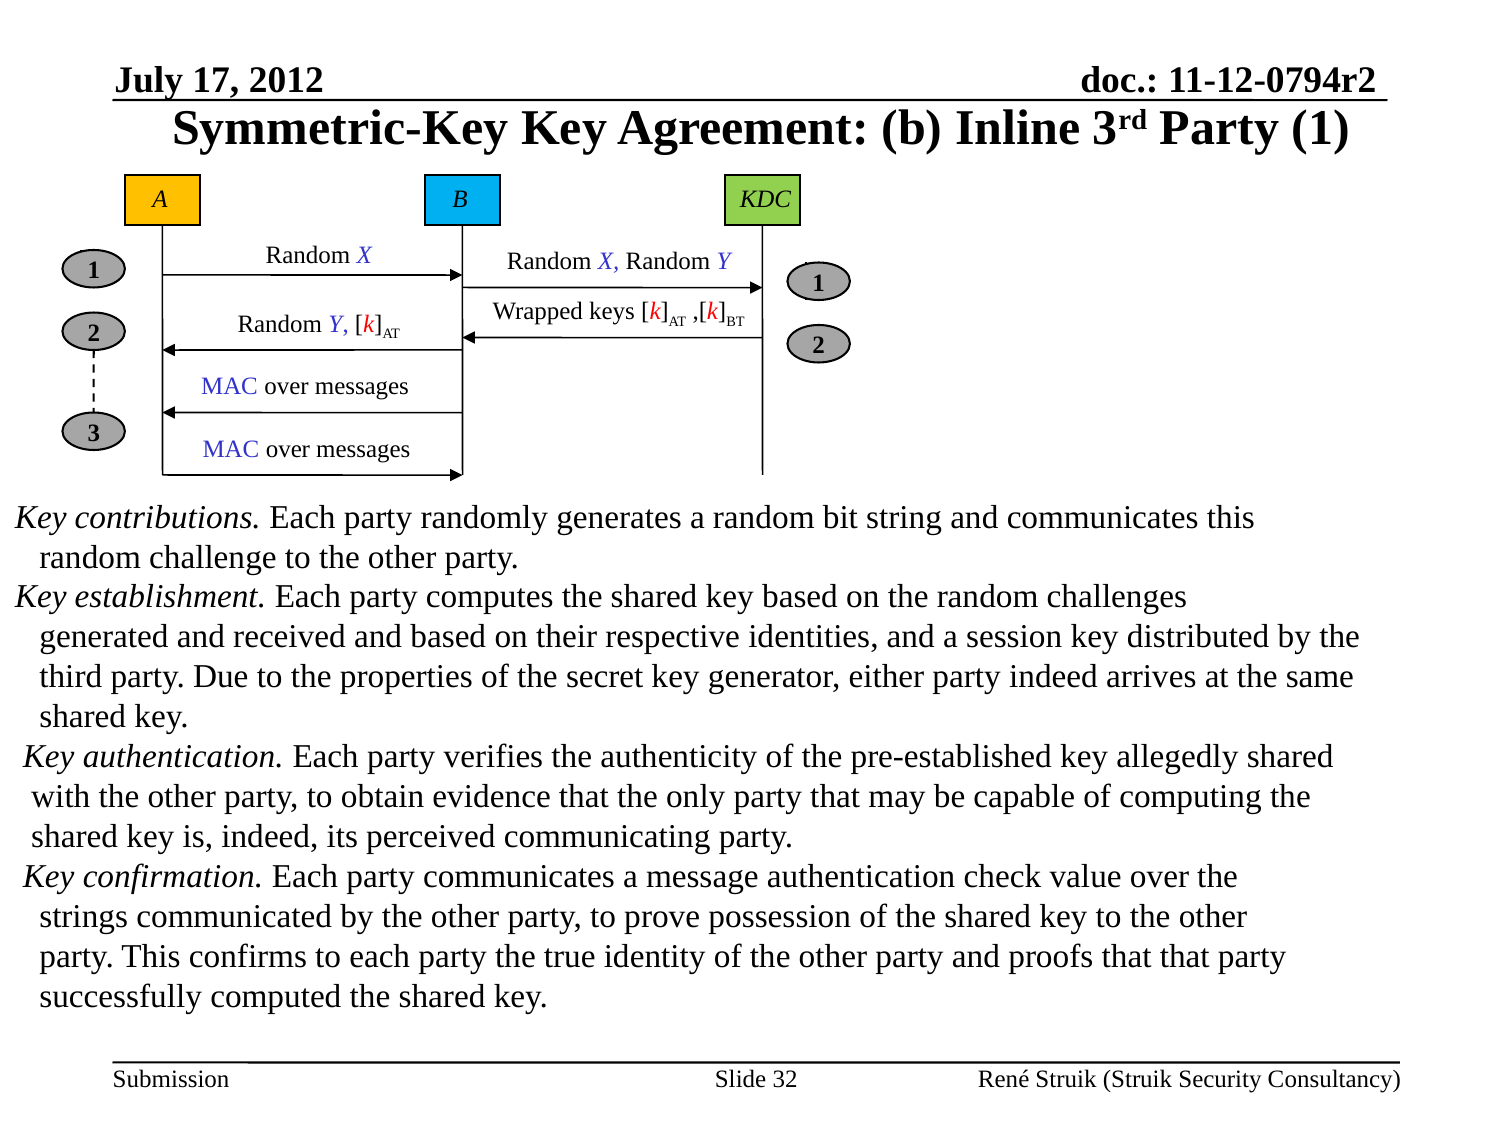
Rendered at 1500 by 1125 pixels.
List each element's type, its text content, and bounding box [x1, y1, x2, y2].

footer René Struik (Struik Security Consultancy) [966, 1061, 1402, 1093]
slide_number Slide 32 [712, 1061, 800, 1093]
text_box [62, 162, 851, 476]
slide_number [114, 54, 326, 101]
text_box Key contributions. Each party randomly generates a random bit string and communicates this random challenge to the other party. Key establishment. Each party computes the shared key based on the random challenges generated and received and based on their respective identities, and a session key distributed by the third party. Due to the properties of the secret key generator, either party indeed arrives at the same shared key. Key authentication. Each party verifies the authenticity of the pre-established key allegedly shared with the other party, to obtain evidence that the only party that may be capable of computing the shared key is, indeed, its perceived communicating party. Key confirmation. Each party communicates a message authentication check value over the strings communicated by the other party, to prove possession of the shared key to the other party. This confirms to each party the true identity of the other party and proofs that that party successfully computed the shared key. [0, 487, 1500, 1022]
text_box Symmetric-Key Key Agreement: (b) Inline 3rd Party (1) [157, 87, 1366, 163]
